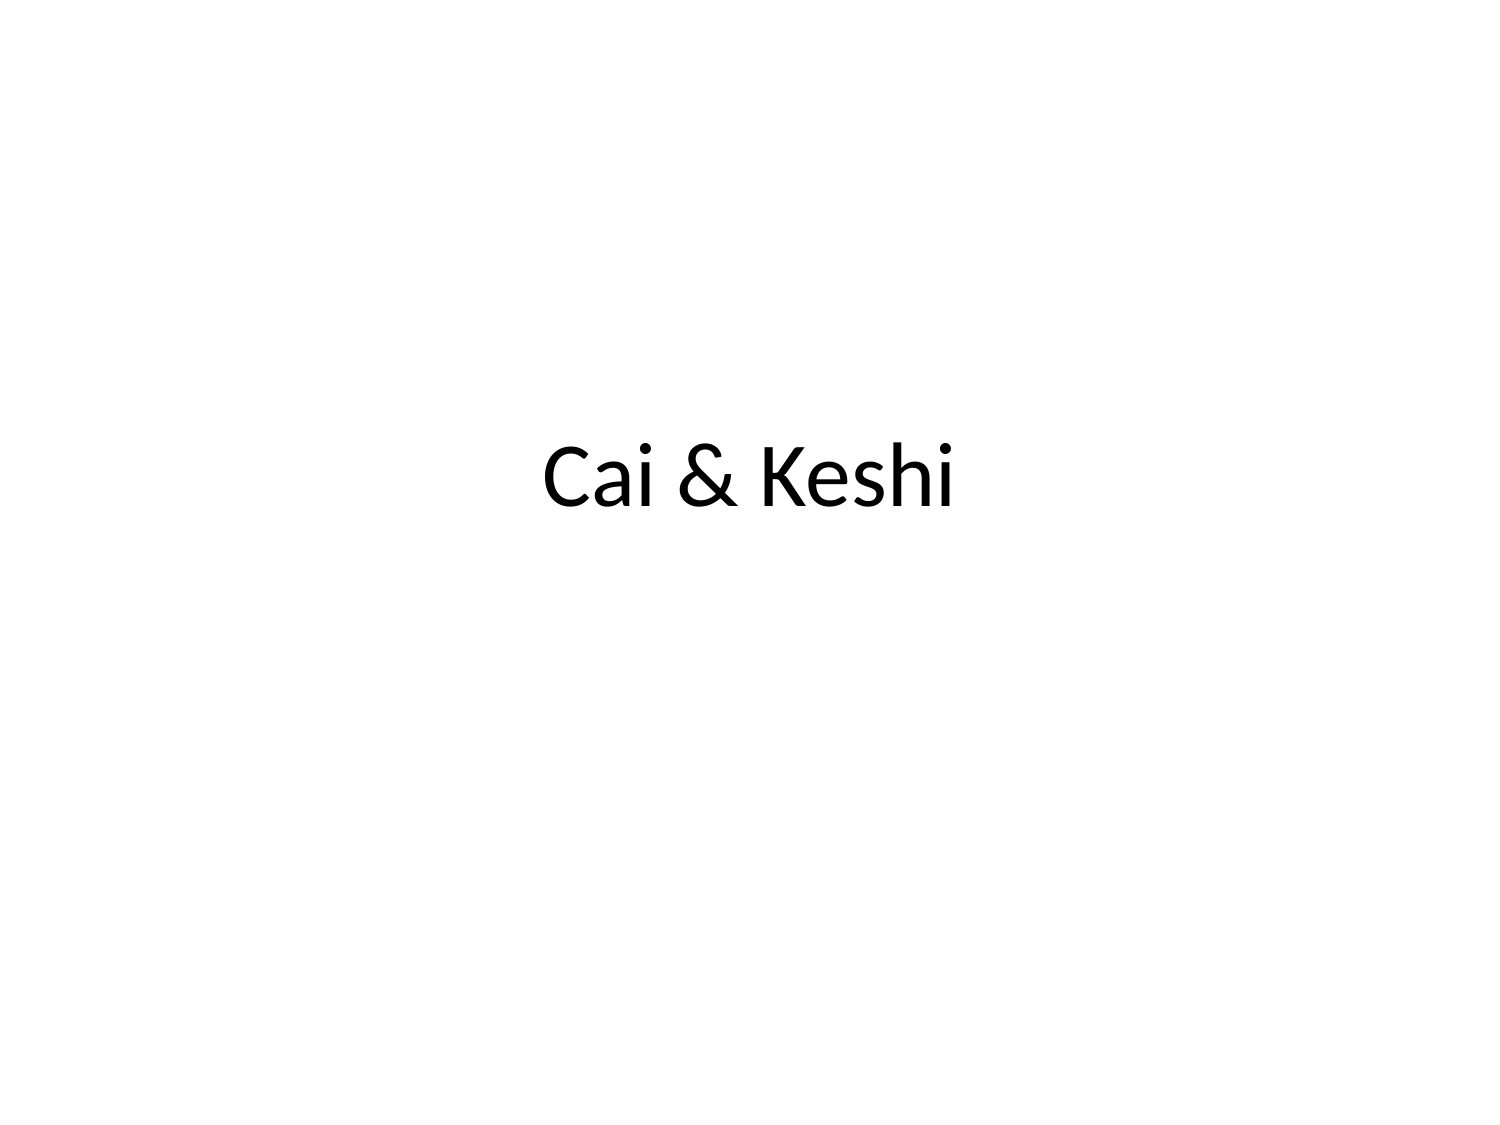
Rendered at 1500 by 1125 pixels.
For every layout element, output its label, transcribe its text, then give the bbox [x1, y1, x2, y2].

title Cai & Keshi [112, 349, 1388, 591]
